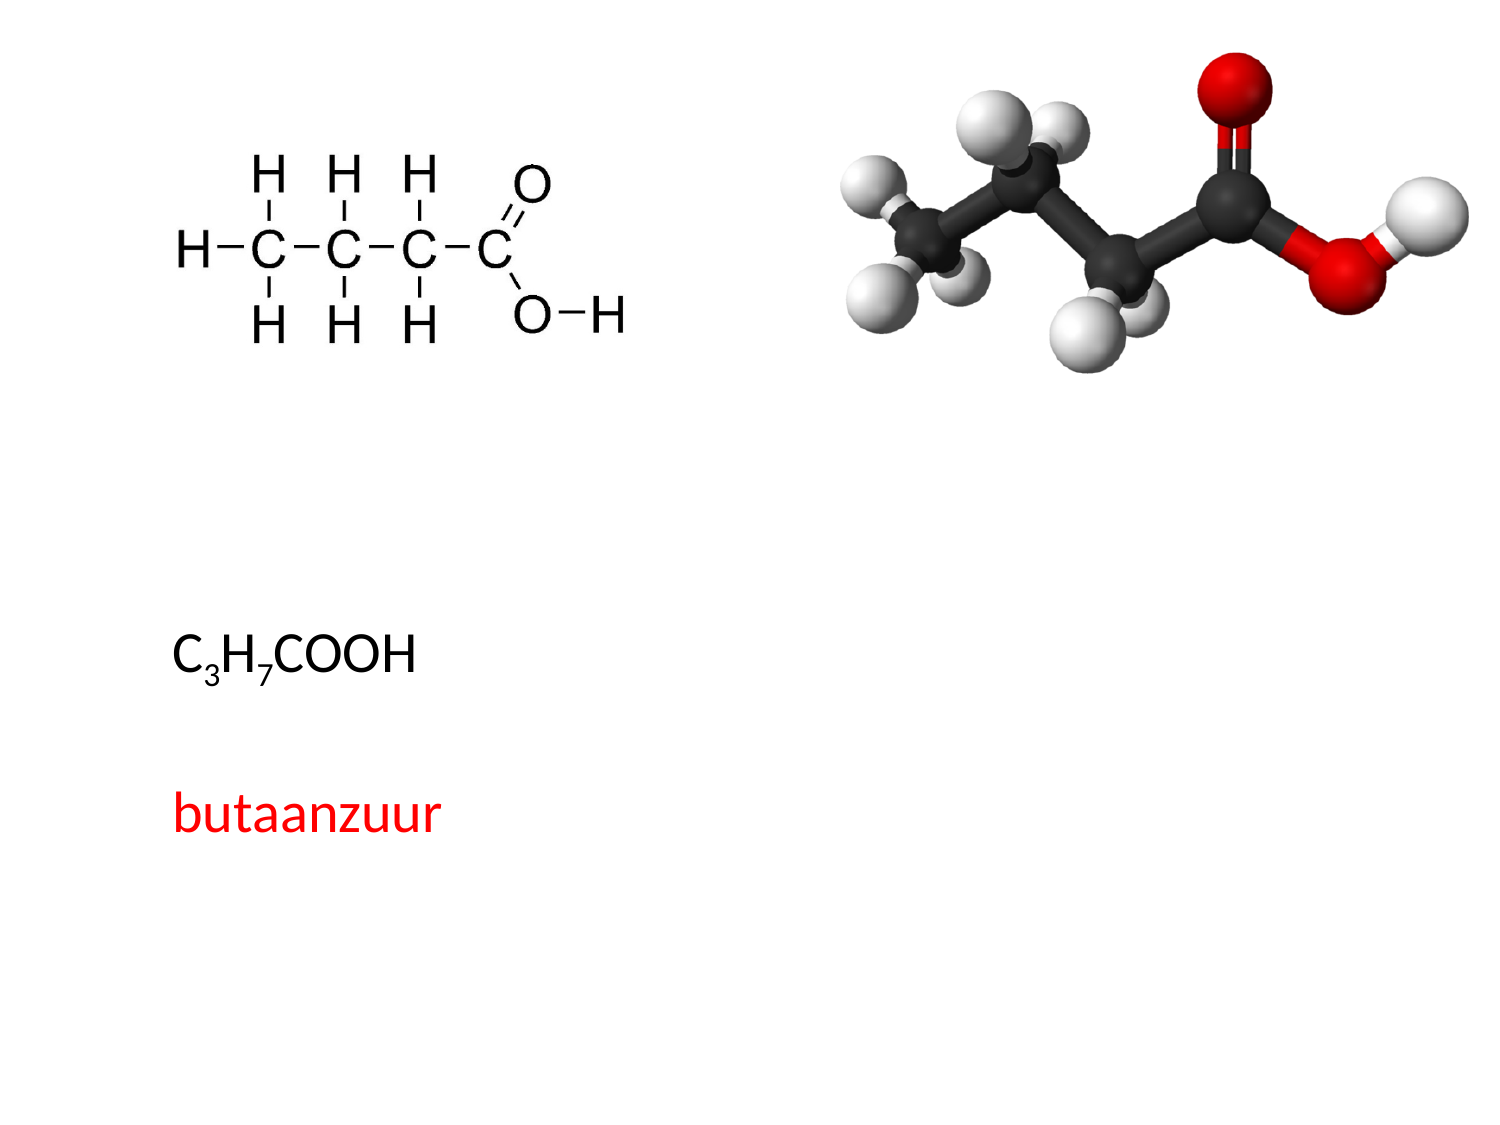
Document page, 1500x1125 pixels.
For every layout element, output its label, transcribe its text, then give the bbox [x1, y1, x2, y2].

text_box CH3CH2CH2COOH C3H7COOH [157, 456, 908, 771]
picture [88, 132, 717, 349]
picture [809, 21, 1500, 405]
text_box butaanzuur [157, 767, 1488, 852]
